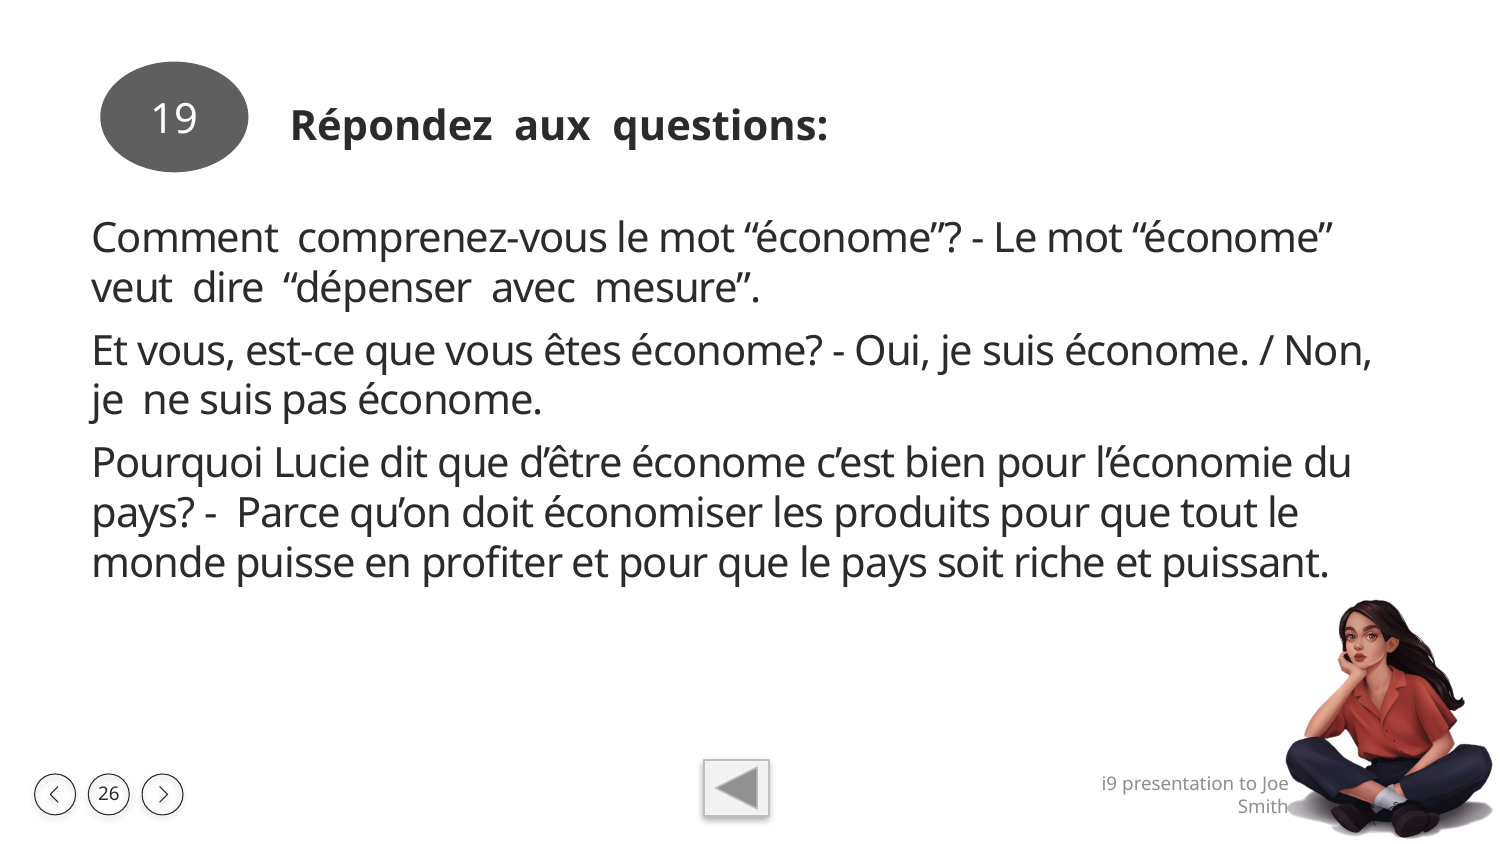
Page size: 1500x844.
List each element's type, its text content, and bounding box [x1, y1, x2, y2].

picture [1272, 585, 1500, 844]
text_box Répondez aux questions: [274, 91, 844, 156]
text_box Comment comprenez-vous le mot “économe”? - Le mot “économe” veut dire “dépenser avec mesure”. Et vous, est-ce que vous êtes économe? - Oui, je suis économe. / Non, je ne suis pas économe. Pourquoi Lucie dit que d’être économe c’est bien pour l’économie du pays? - Parce qu’on doit économiser les produits pour que tout le monde puisse en profiter et pour que le pays soit riche et puissant. [76, 203, 1424, 594]
text_box [703, 759, 770, 817]
text_box 19 [100, 61, 249, 173]
